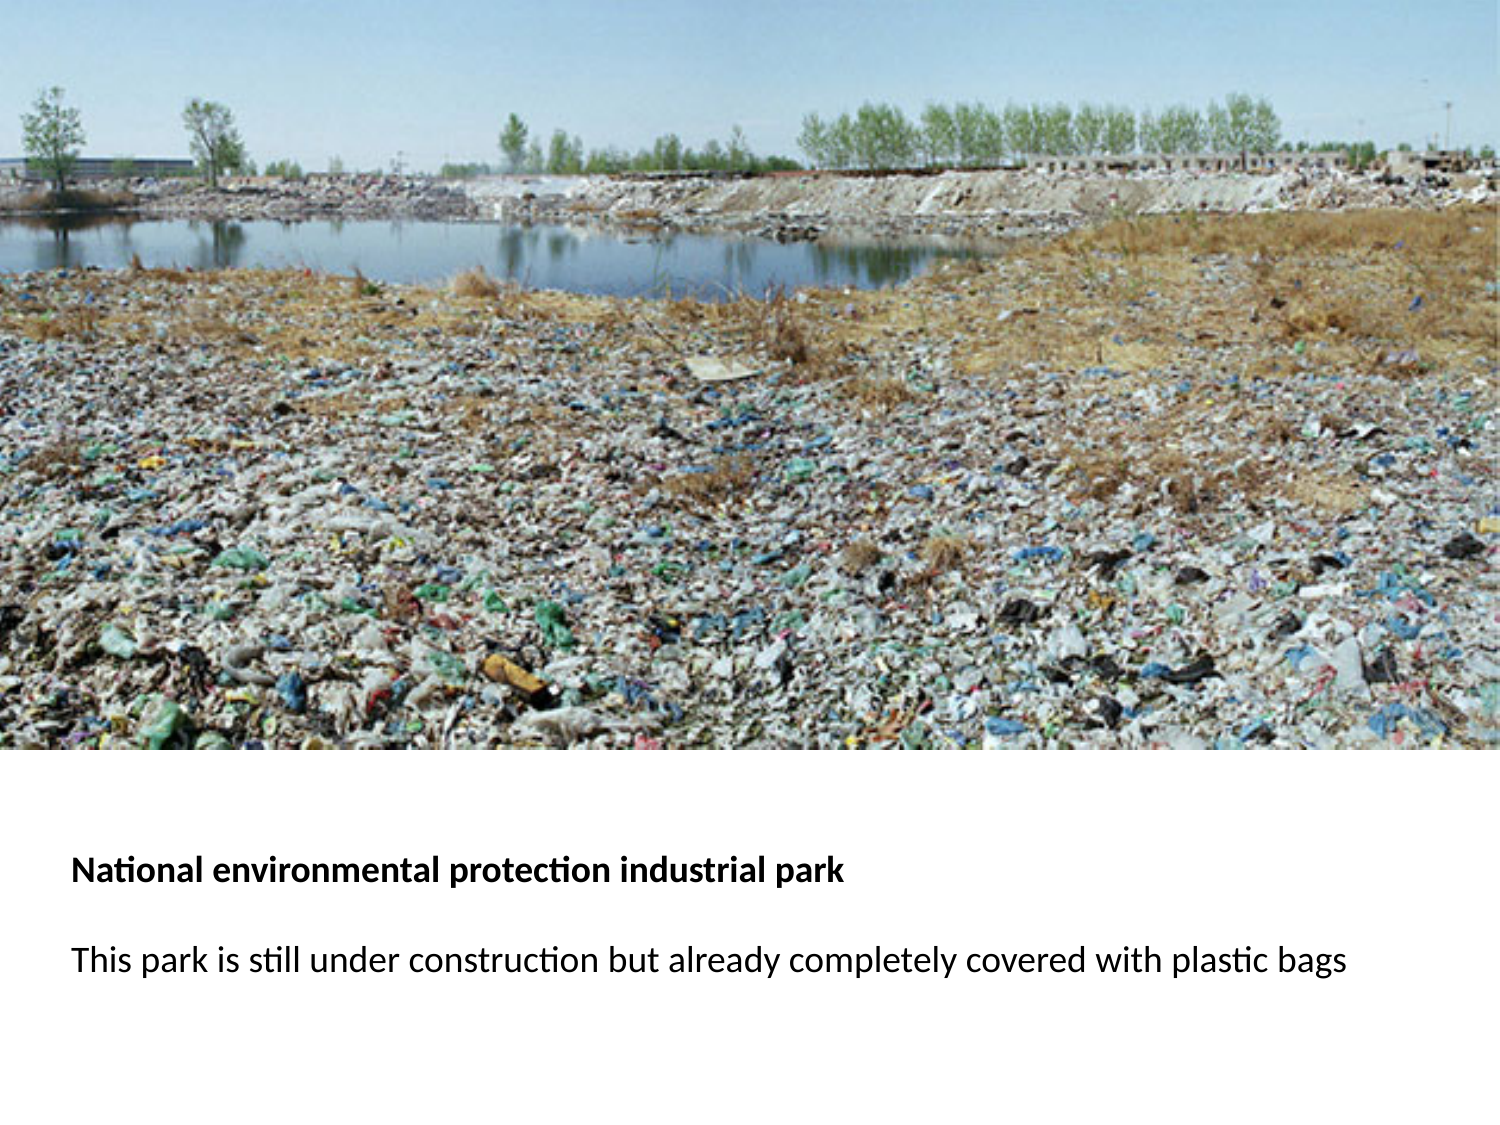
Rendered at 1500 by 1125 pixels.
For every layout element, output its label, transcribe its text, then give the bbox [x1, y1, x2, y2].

picture [0, 0, 1500, 751]
text_box National environmental protection industrial park This park is still under construction but already completely covered with plastic bags [56, 837, 1364, 988]
